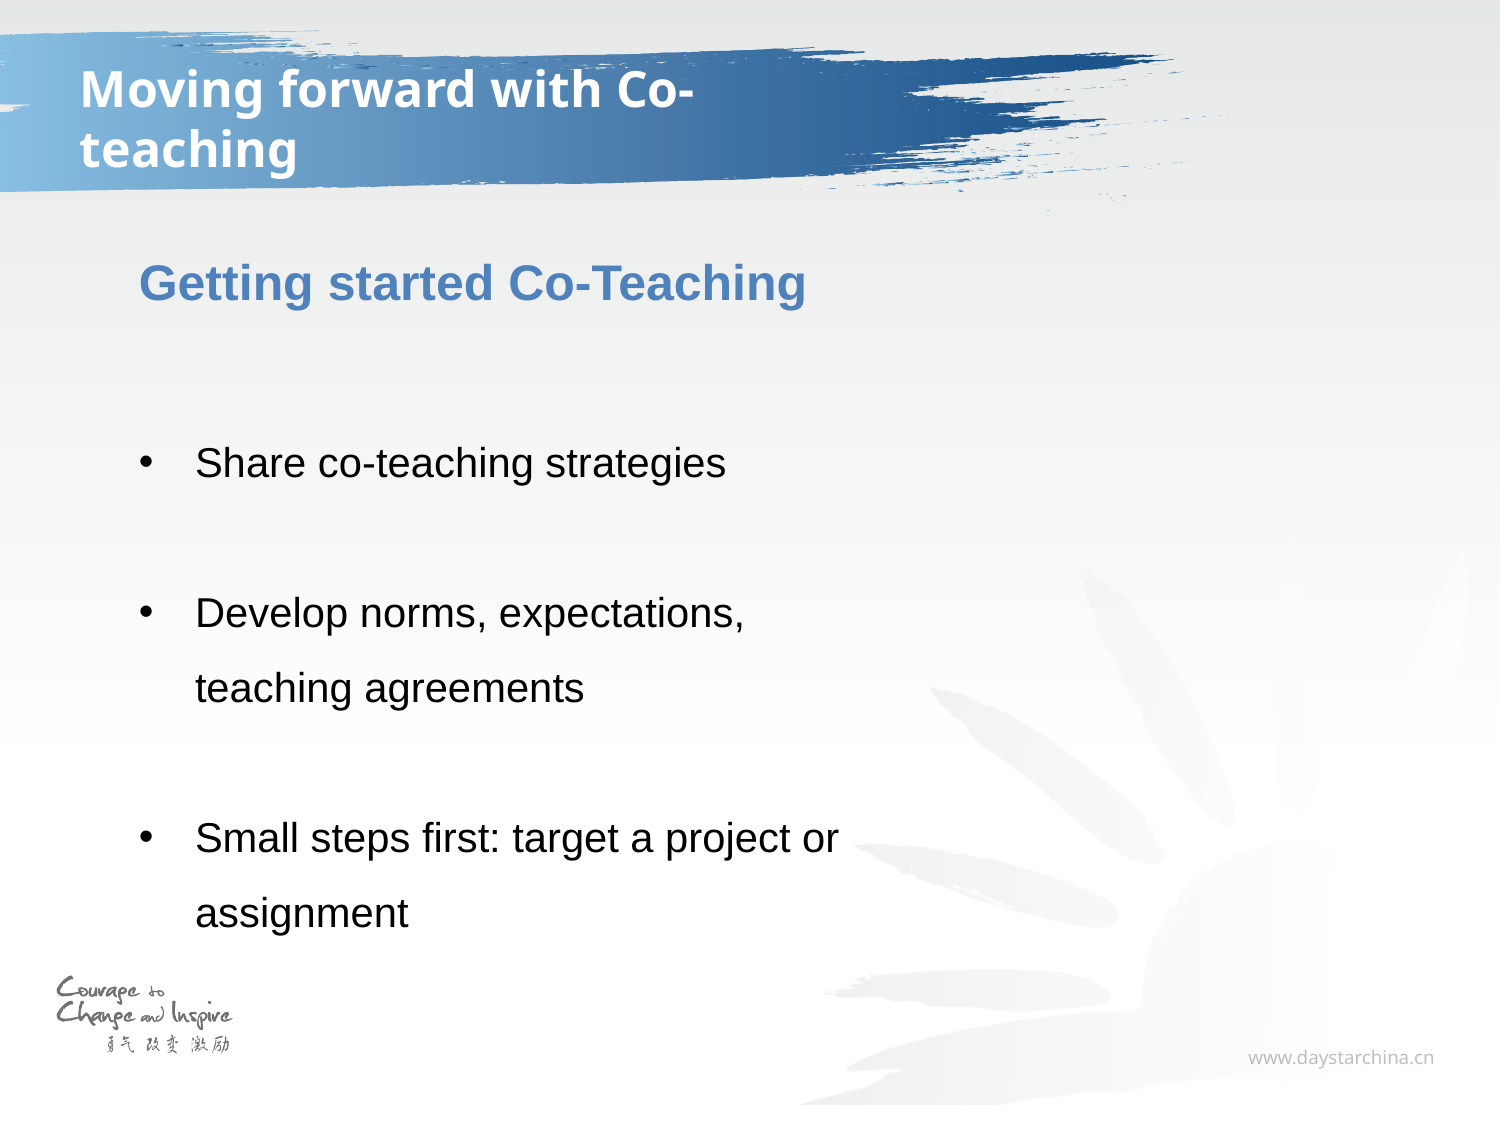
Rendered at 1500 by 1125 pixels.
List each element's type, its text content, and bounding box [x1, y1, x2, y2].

text_box Getting started Co-Teaching Share co-teaching strategies Develop norms, expectations, teaching agreements Small steps first: target a project or assignment [123, 243, 904, 1034]
title Moving forward with Co-teaching [64, 42, 827, 192]
picture [0, 0, 1500, 1125]
